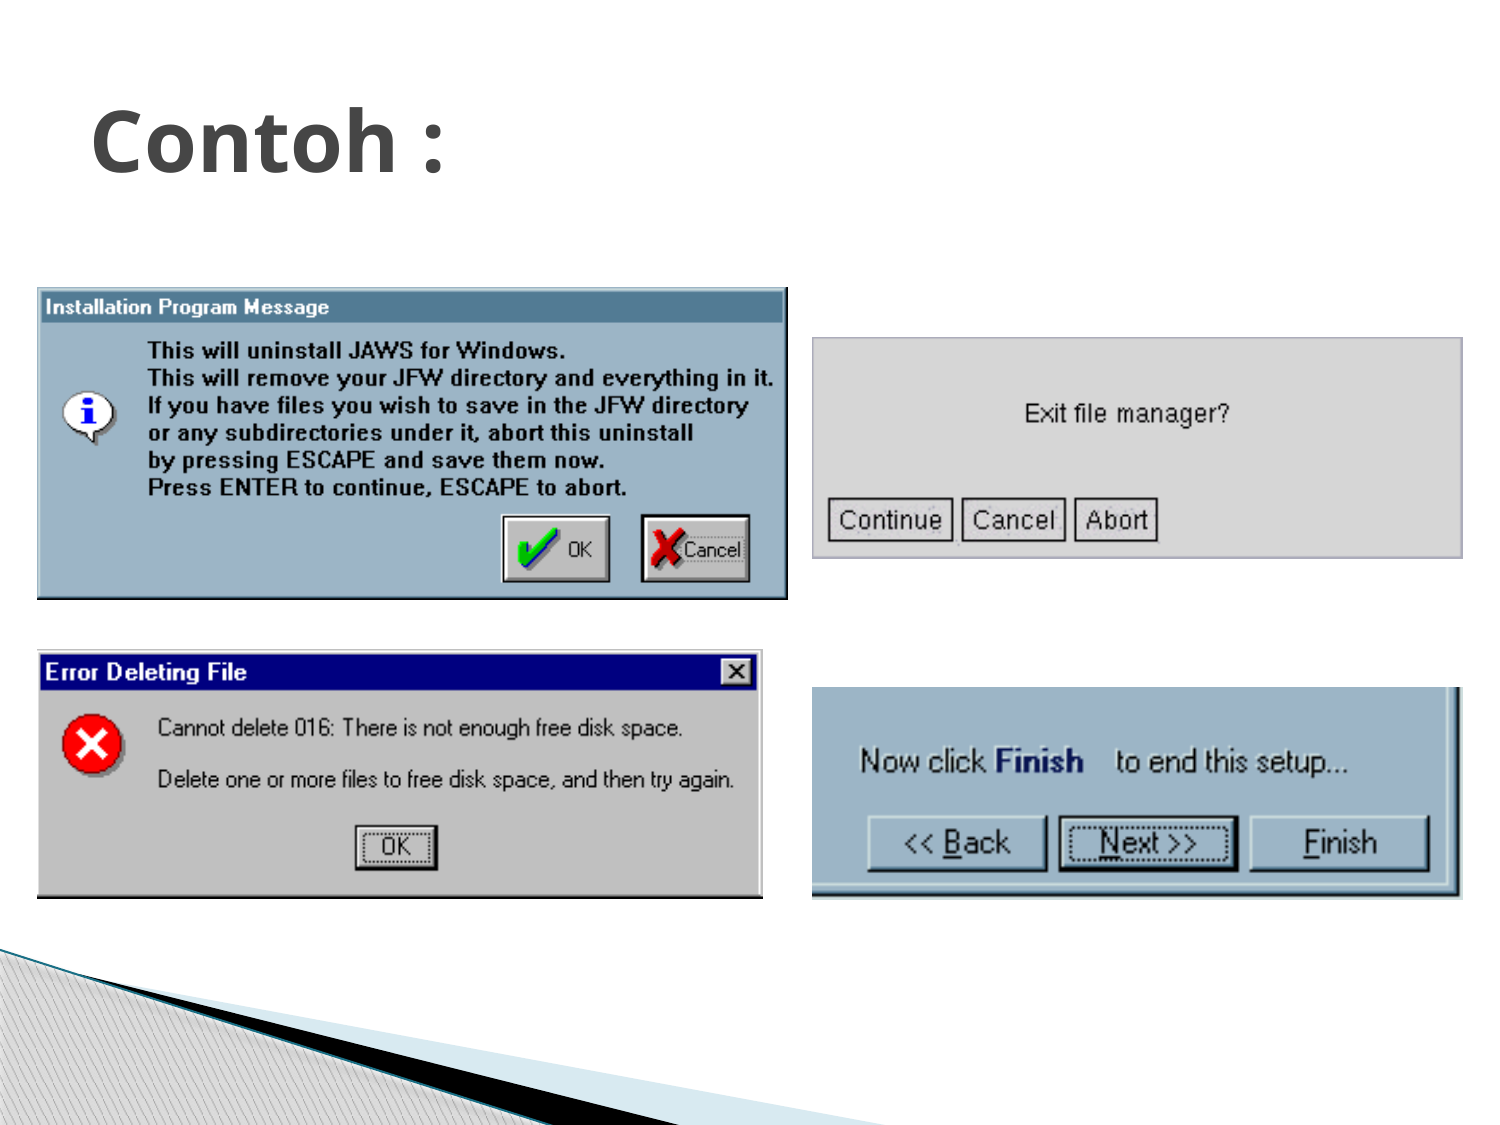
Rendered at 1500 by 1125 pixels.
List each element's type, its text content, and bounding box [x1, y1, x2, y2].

picture [812, 337, 1463, 559]
picture [37, 287, 788, 600]
picture [37, 649, 763, 900]
picture [812, 687, 1463, 900]
title Contoh : [75, 45, 1425, 233]
